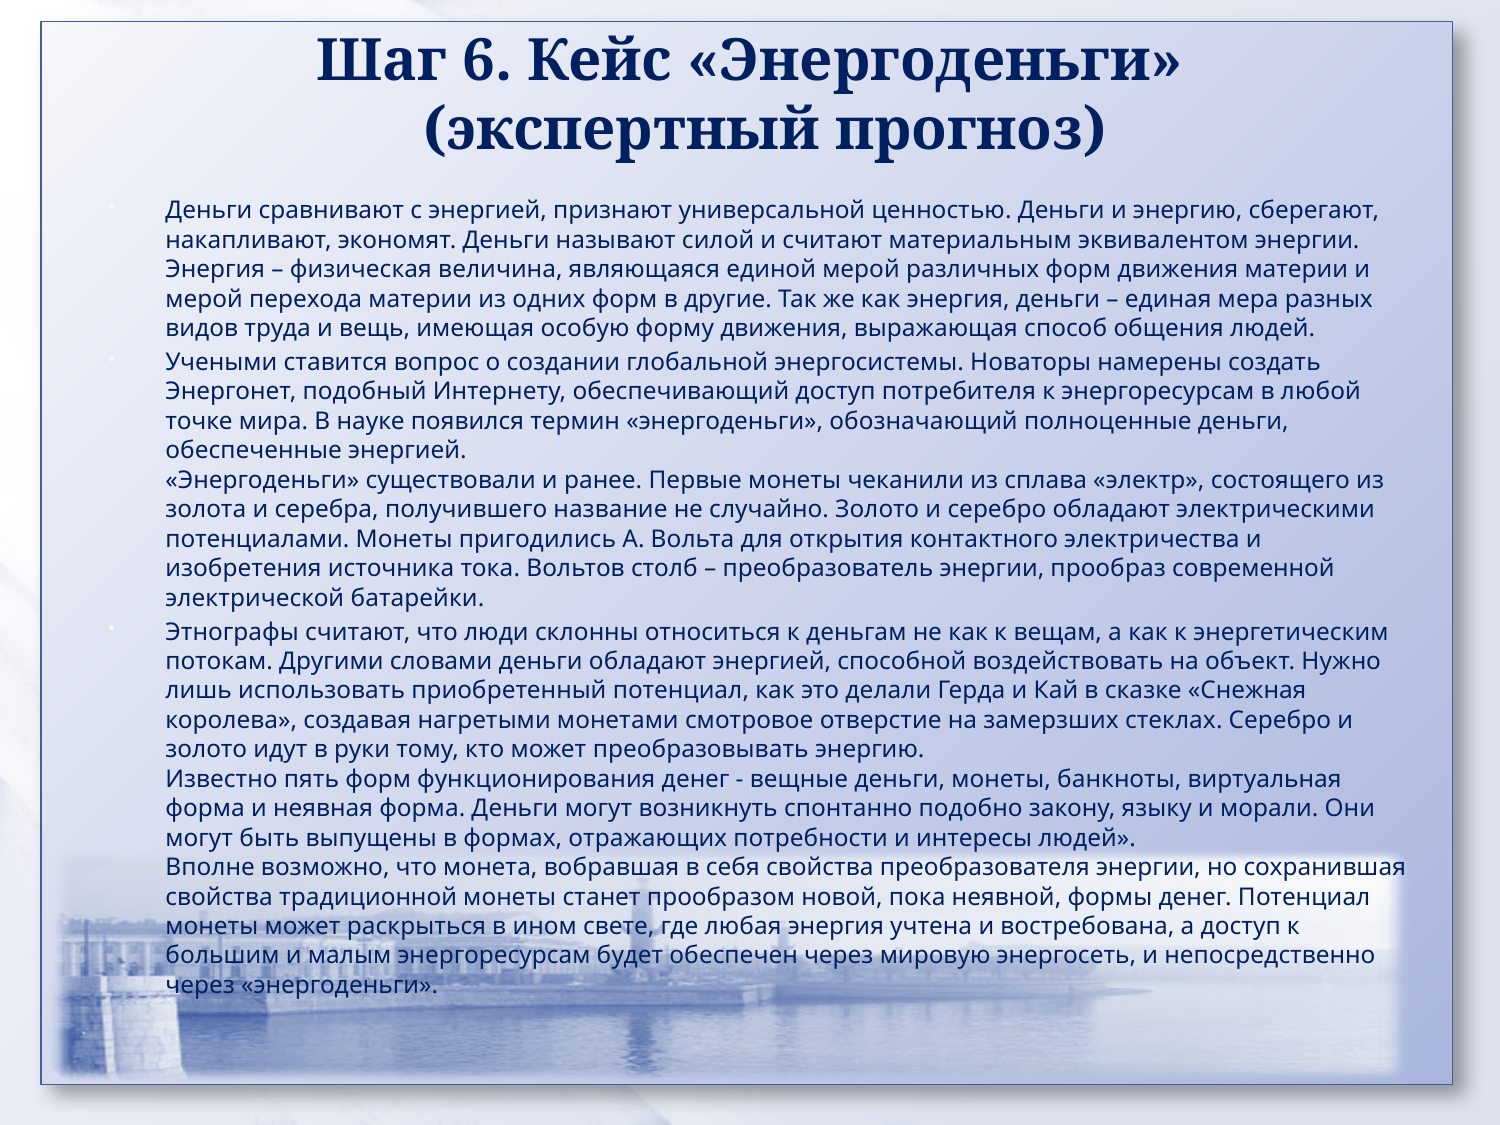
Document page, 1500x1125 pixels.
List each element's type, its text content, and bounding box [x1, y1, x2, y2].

list Деньги сравнивают с энергией, признают универсальной ценностью. Деньги и энергию, сберегают, накапливают, экономят. Деньги называют силой и считают материальным эквивалентом энергии. Энергия – физическая величина, являющаяся единой мерой различных форм движения материи и мерой перехода материи из одних форм в другие. Так же как энергия, деньги – единая мера разных видов труда и вещь, имеющая особую форму движения, выражающая способ общения людей. Учеными ставится вопрос о создании глобальной энергосистемы. Новаторы намерены создать Энергонет, подобный Интернету, обеспечивающий доступ потребителя к энергоресурсам в любой точке мира. В науке появился термин «энергоденьги», обозначающий полноценные деньги, обеспеченные энергией. «Энергоденьги» существовали и ранее. Первые монеты чеканили из сплава «электр», состоящего из золота и серебра, получившего название не случайно. Золото и серебро обладают электрическими потенциалами. Монеты пригодились А. Вольта для открытия контактного электричества и изобретения источника тока. Вольтов столб – преобразователь энергии, прообраз современной электрической батарейки. Этнографы считают, что люди склонны относиться к деньгам не как к вещам, а как к энергетическим потокам. Другими словами деньги обладают энергией, способной воздействовать на объект. Нужно лишь использовать приобретенный потенциал, как это делали Герда и Кай в сказке «Снежная королева», создавая нагретыми монетами смотровое отверстие на замерзших стеклах. Серебро и золото идут в руки тому, кто может преобразовывать энергию. Известно пять форм функционирования денег - вещные деньги, монеты, банкноты, виртуальная форма и неявная форма. Деньги могут возникнуть спонтанно подобно закону, языку и морали. Они могут быть выпущены в формах, отражающих потребности и интересы людей». Вполне возможно, что монета, вобравшая в себя свойства преобразователя энергии, но сохранившая свойства традиционной монеты станет прообразом новой, пока неявной, формы денег. Потенциал монеты может раскрыться в ином свете, где любая энергия учтена и востребована, а доступ к большим и малым энергоресурсам будет обеспечен через мировую энергосеть, и непосредственно через «энергоденьги». [75, 172, 1425, 855]
picture [45, 845, 1416, 1085]
text_box [40, 21, 1453, 1085]
title Шаг 6. Кейс «Энергоденьги» (экспертный прогноз) [75, 45, 1425, 172]
